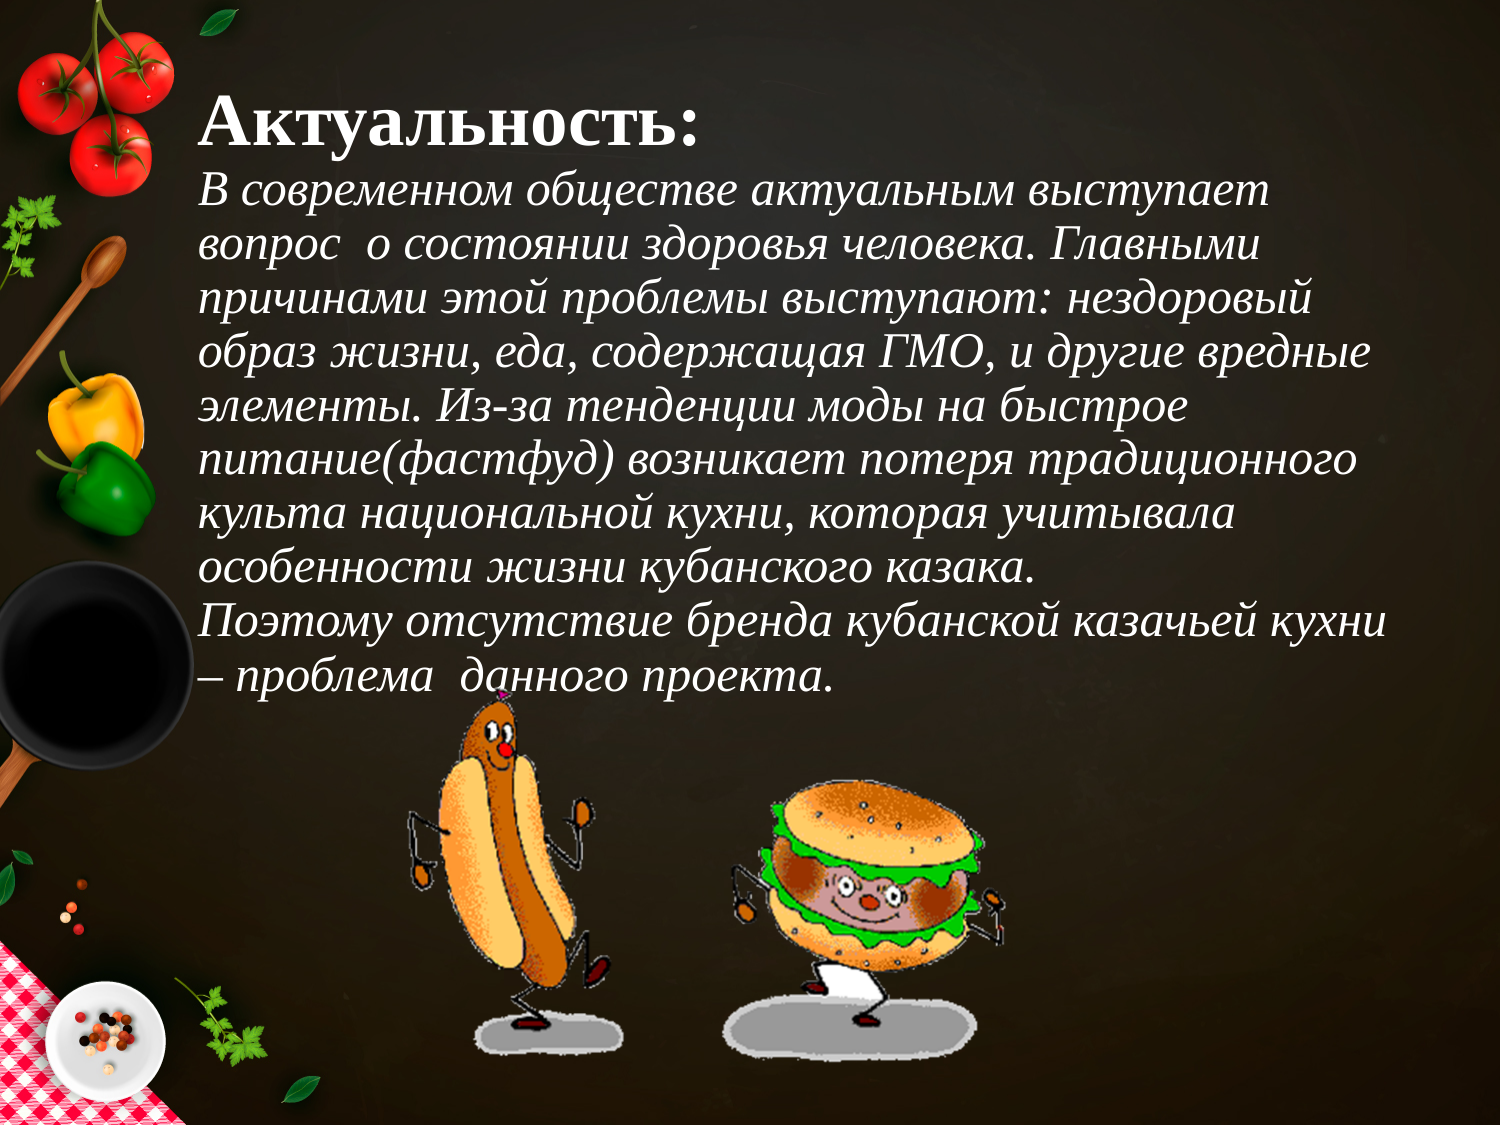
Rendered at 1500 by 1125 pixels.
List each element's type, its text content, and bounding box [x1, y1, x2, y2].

title Актуальность: В современном обществе актуальным выступает вопрос о состоянии здоровья человека. Главными причинами этой проблемы выступают: нездоровый образ жизни, еда, содержащая ГМО, и другие вредные элементы. Из-за тенденции моды на быстрое питание(фастфуд) возникает потеря традиционного культа национальной кухни, которая учитывала особенности жизни кубанского казака. Поэтому отсутствие бренда кубанской казачьей кухни – проблема данного проекта. [183, 0, 1424, 1014]
picture [0, 0, 1500, 1125]
